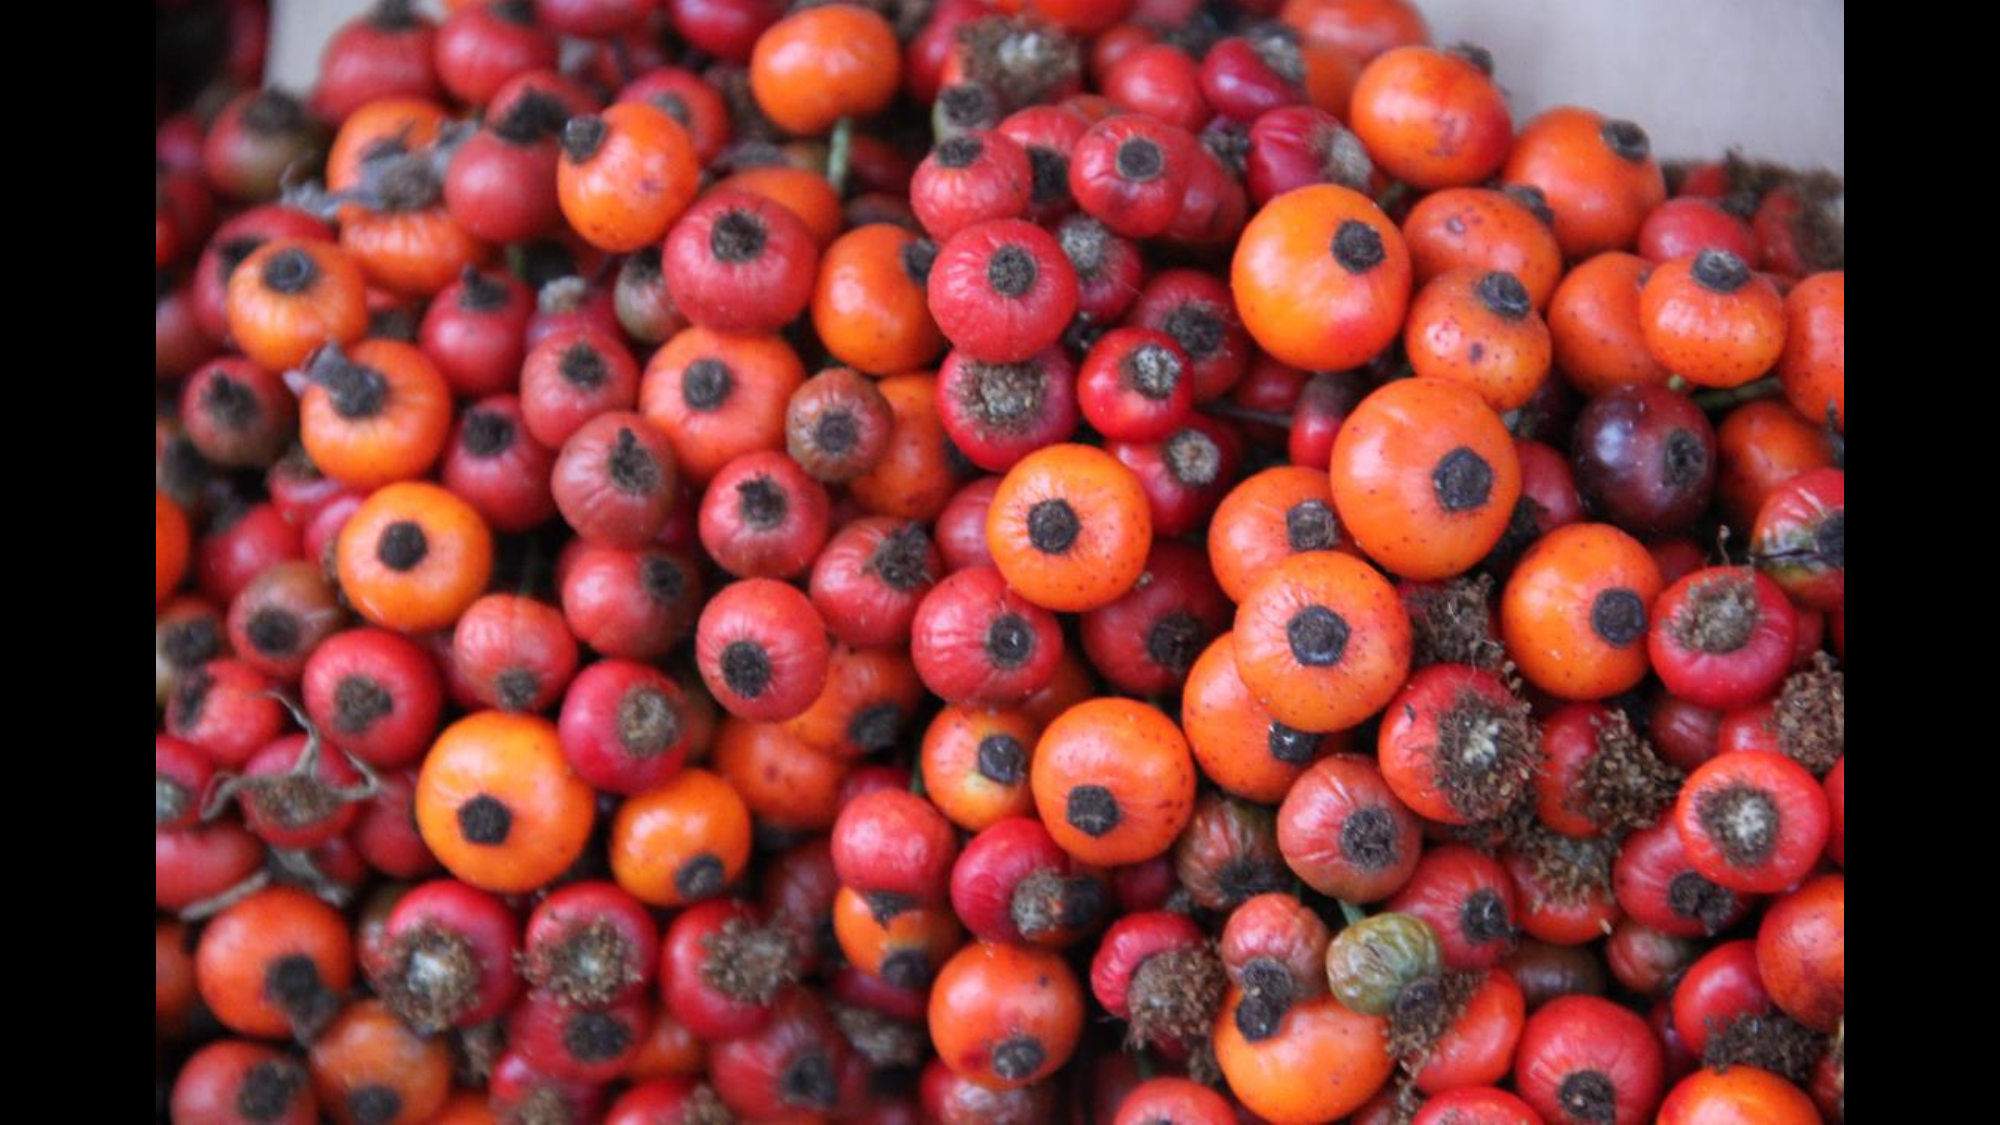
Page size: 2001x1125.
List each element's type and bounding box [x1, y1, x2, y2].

picture [156, 0, 1844, 1125]
